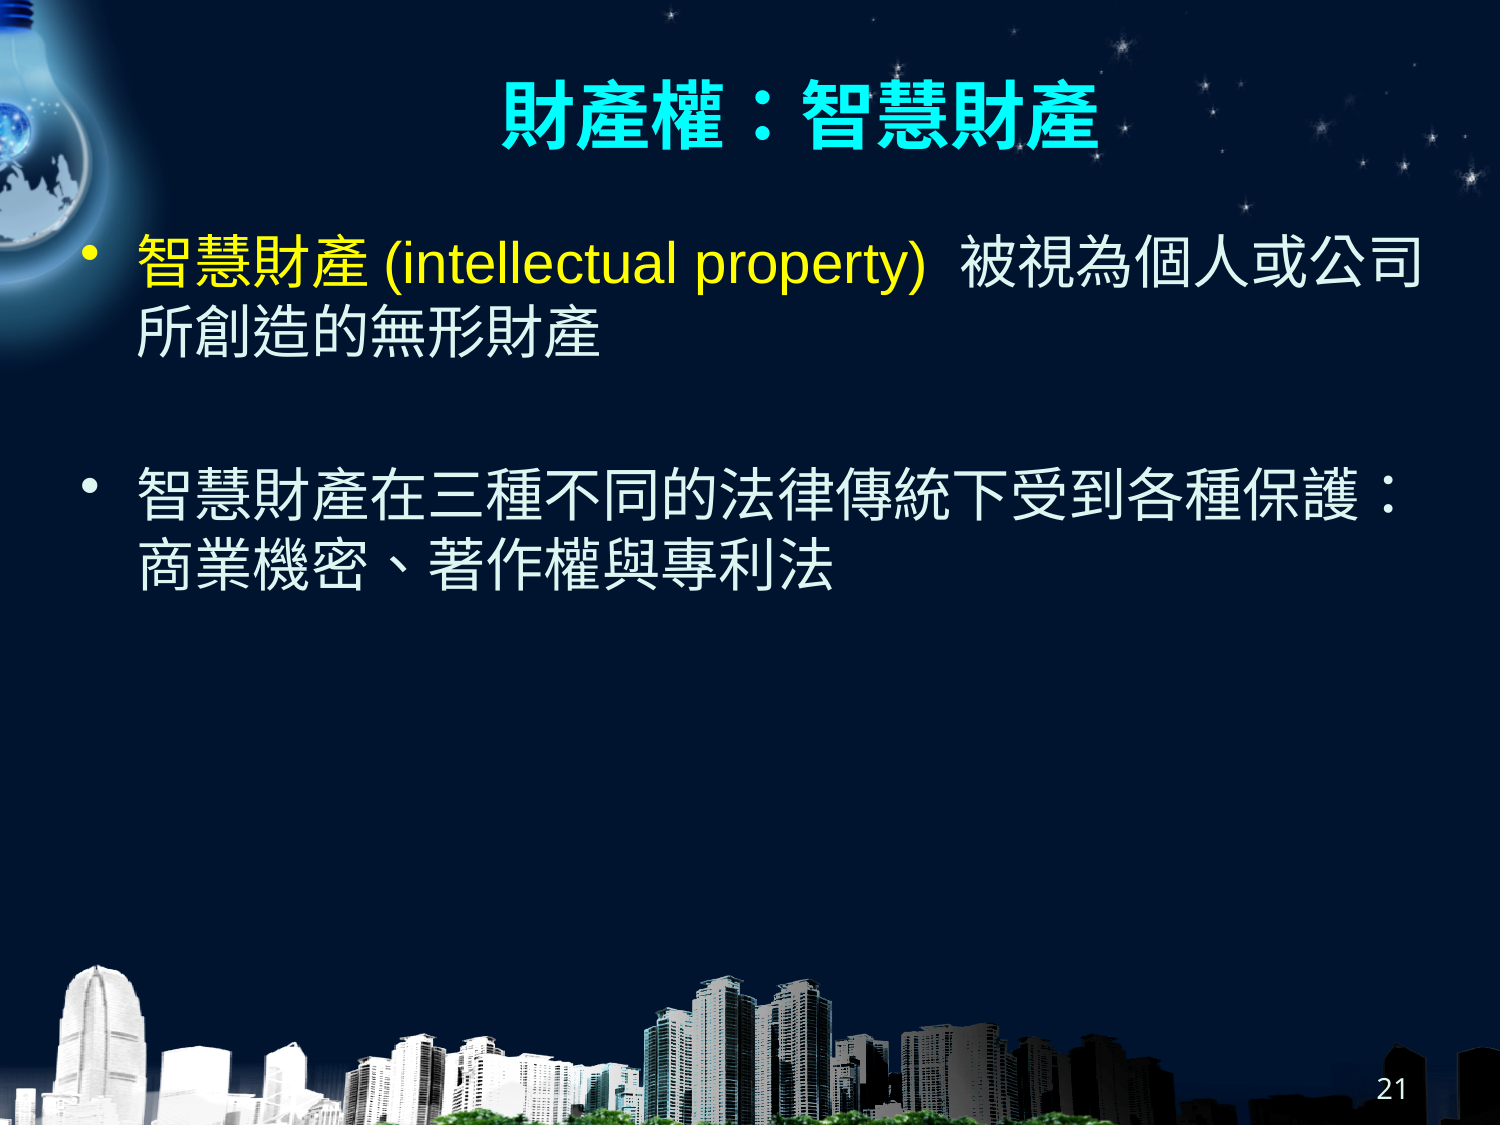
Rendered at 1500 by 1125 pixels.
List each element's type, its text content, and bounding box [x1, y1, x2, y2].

title 財產權：智慧財產 [135, 19, 1465, 209]
list 智慧財產(intellectual property) 被視為個人或公司所創造的無形財產 智慧財產在三種不同的法律傳統下受到各種保護：商業機密、著作權與專利法 [64, 217, 1465, 981]
picture [656, 0, 1500, 223]
picture [0, 0, 182, 383]
slide_number 21 [1074, 1062, 1426, 1125]
picture [0, 964, 1500, 1125]
